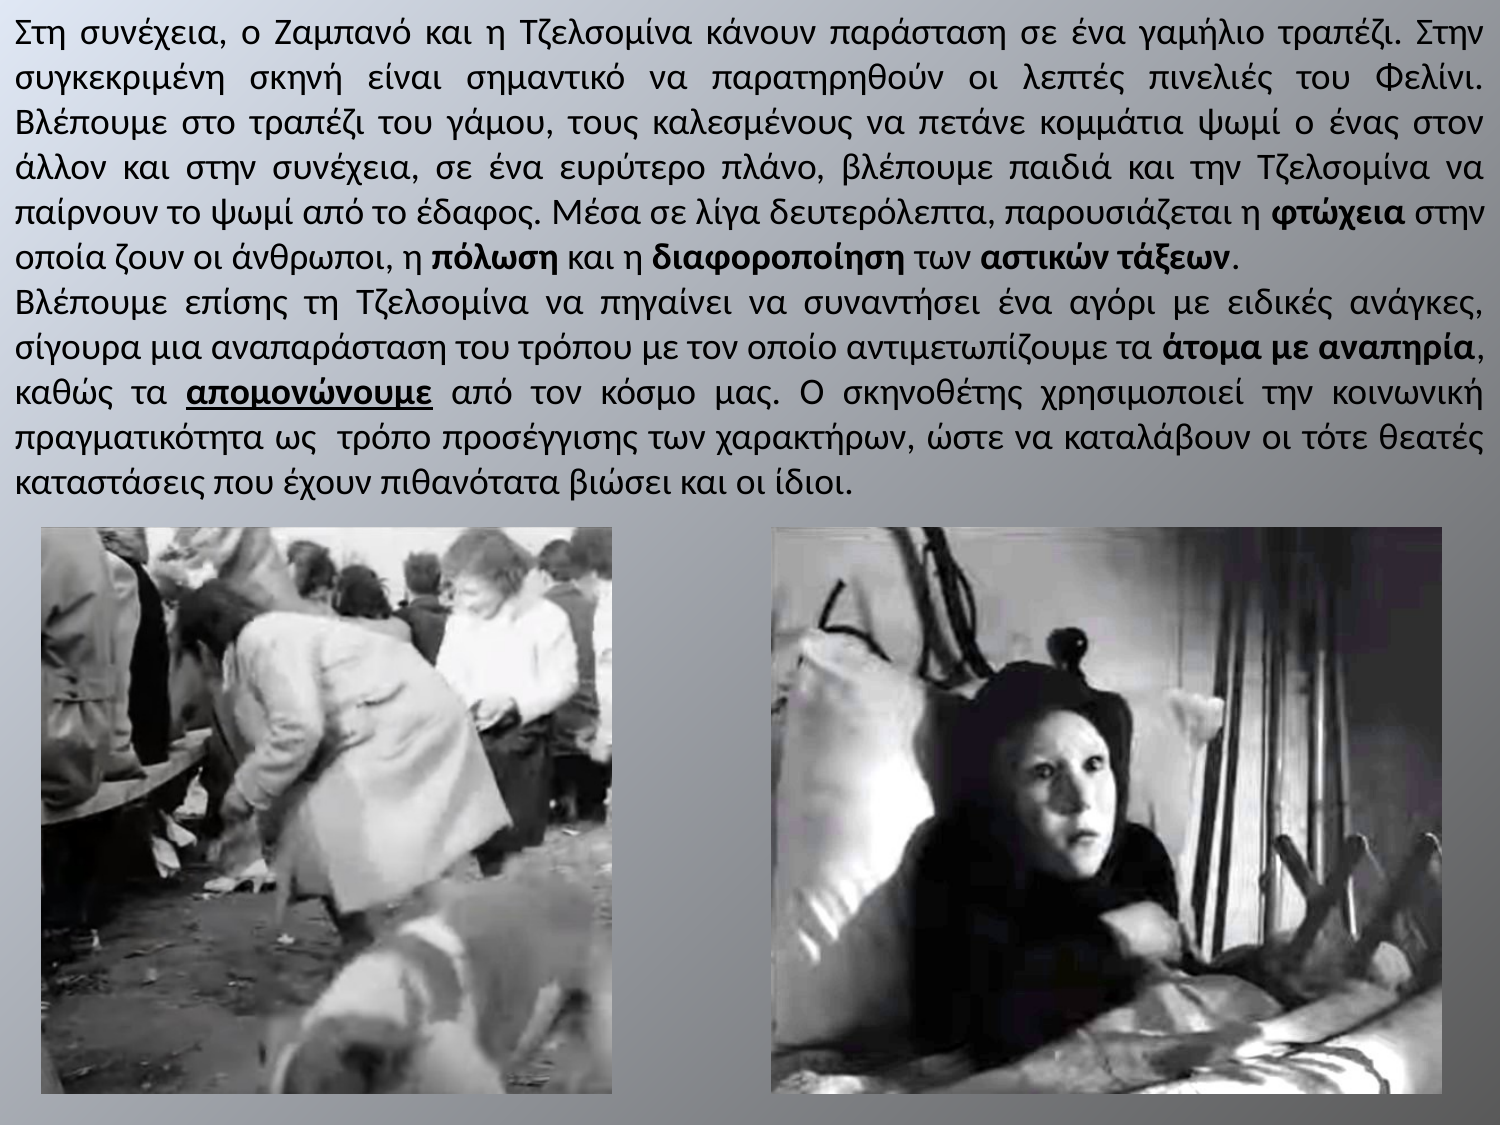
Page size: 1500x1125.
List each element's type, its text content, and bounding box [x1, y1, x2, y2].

picture [771, 526, 1442, 1095]
text_box Στη συνέχεια, ο Ζαμπανό και η Τζελσομίνα κάνουν παράσταση σε ένα γαμήλιο τραπέζι. Στην συγκεκριμένη σκηνή είναι σημαντικό να παρατηρηθούν οι λεπτές πινελιές του Φελίνι. Βλέπουμε στο τραπέζι του γάμου, τους καλεσμένους να πετάνε κομμάτια ψωμί ο ένας στον άλλον και στην συνέχεια, σε ένα ευρύτερο πλάνο, βλέπουμε παιδιά και την Τζελσομίνα να παίρνουν το ψωμί από το έδαφος. Μέσα σε λίγα δευτερόλεπτα, παρουσιάζεται η φτώχεια στην οποία ζουν οι άνθρωποι, η πόλωση και η διαφοροποίηση των αστικών τάξεων. Βλέπουμε επίσης τη Τζελσομίνα να πηγαίνει να συναντήσει ένα αγόρι με ειδικές ανάγκες, σίγουρα μια αναπαράσταση του τρόπου με τον οποίο αντιμετωπίζουμε τα άτομα με αναπηρία, καθώς τα απομονώνουμε από τον κόσμο μας. Ο σκηνοθέτης χρησιμοποιεί την κοινωνική πραγματικότητα ως τρόπο προσέγγισης των χαρακτήρων, ώστε να καταλάβουν οι τότε θεατές καταστάσεις που έχουν πιθανότατα βιώσει και οι ίδιοι. [0, 0, 1500, 510]
picture [40, 526, 612, 1095]
